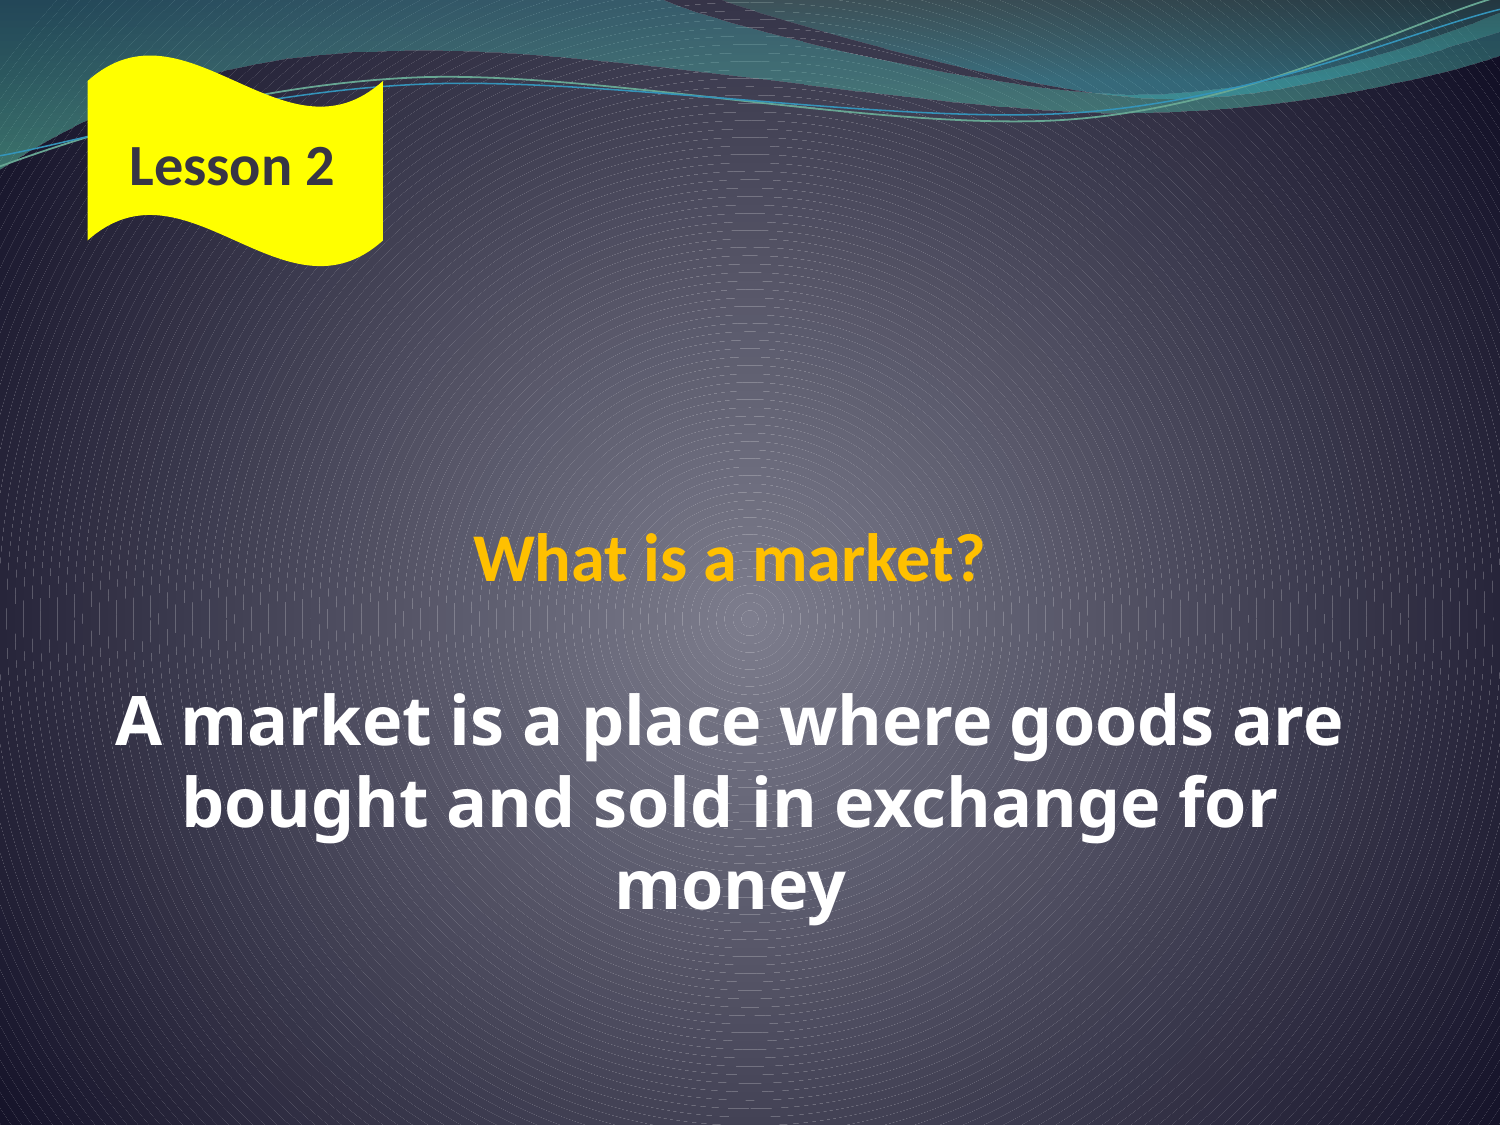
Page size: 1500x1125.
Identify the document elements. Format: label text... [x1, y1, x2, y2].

title What is a market? A market is a place where goods are bought and sold in exchange for money [87, 349, 1376, 1071]
text_box Lesson 2 [129, 125, 354, 197]
text_box [85, 53, 385, 269]
